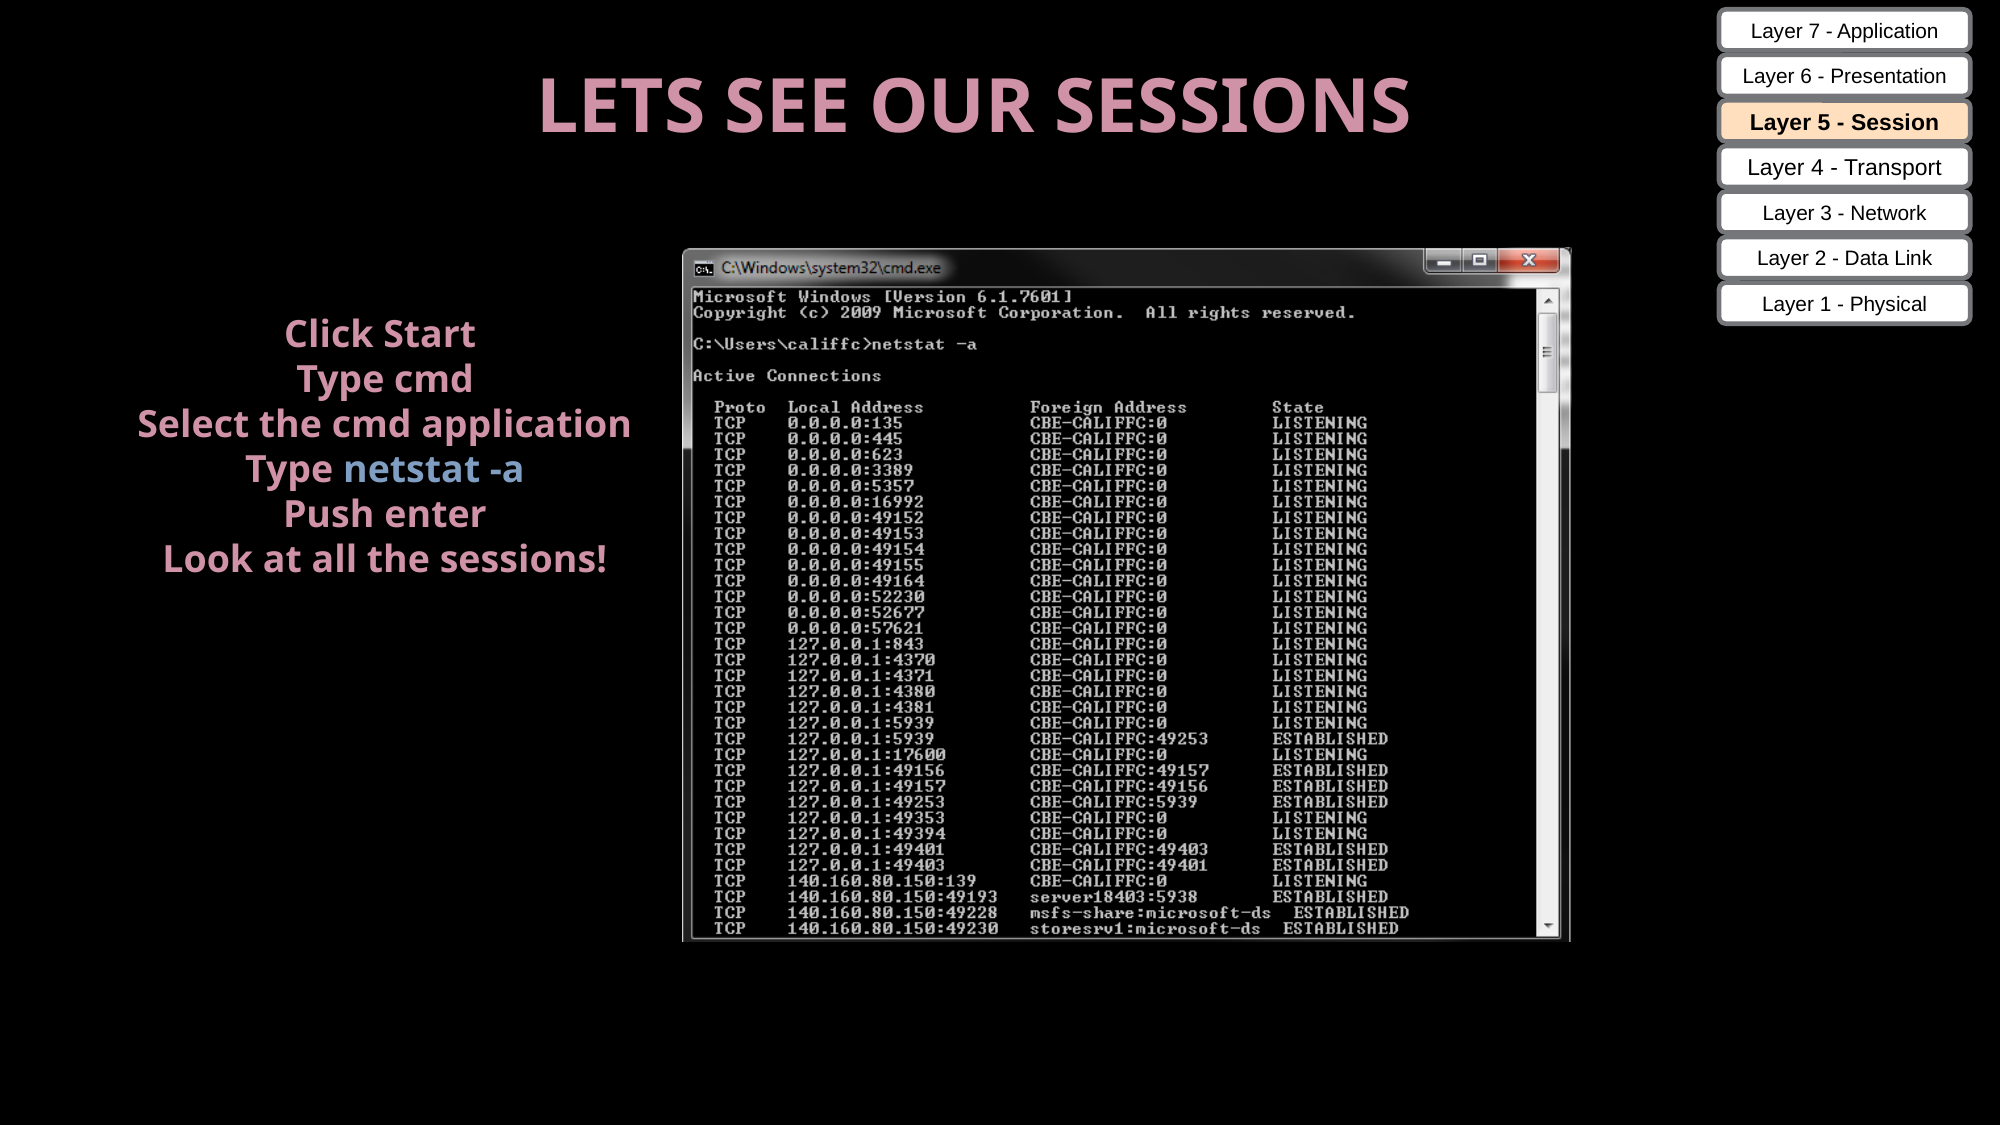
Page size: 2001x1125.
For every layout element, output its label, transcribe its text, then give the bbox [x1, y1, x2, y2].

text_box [1718, 9, 1971, 324]
picture [682, 247, 1572, 943]
text_box LETS SEE OUR SESSIONS [521, 50, 1428, 156]
text_box Click Start Type cmd Select the cmd application Type netstat -a Push enter Look at all the sessions! [122, 302, 648, 588]
